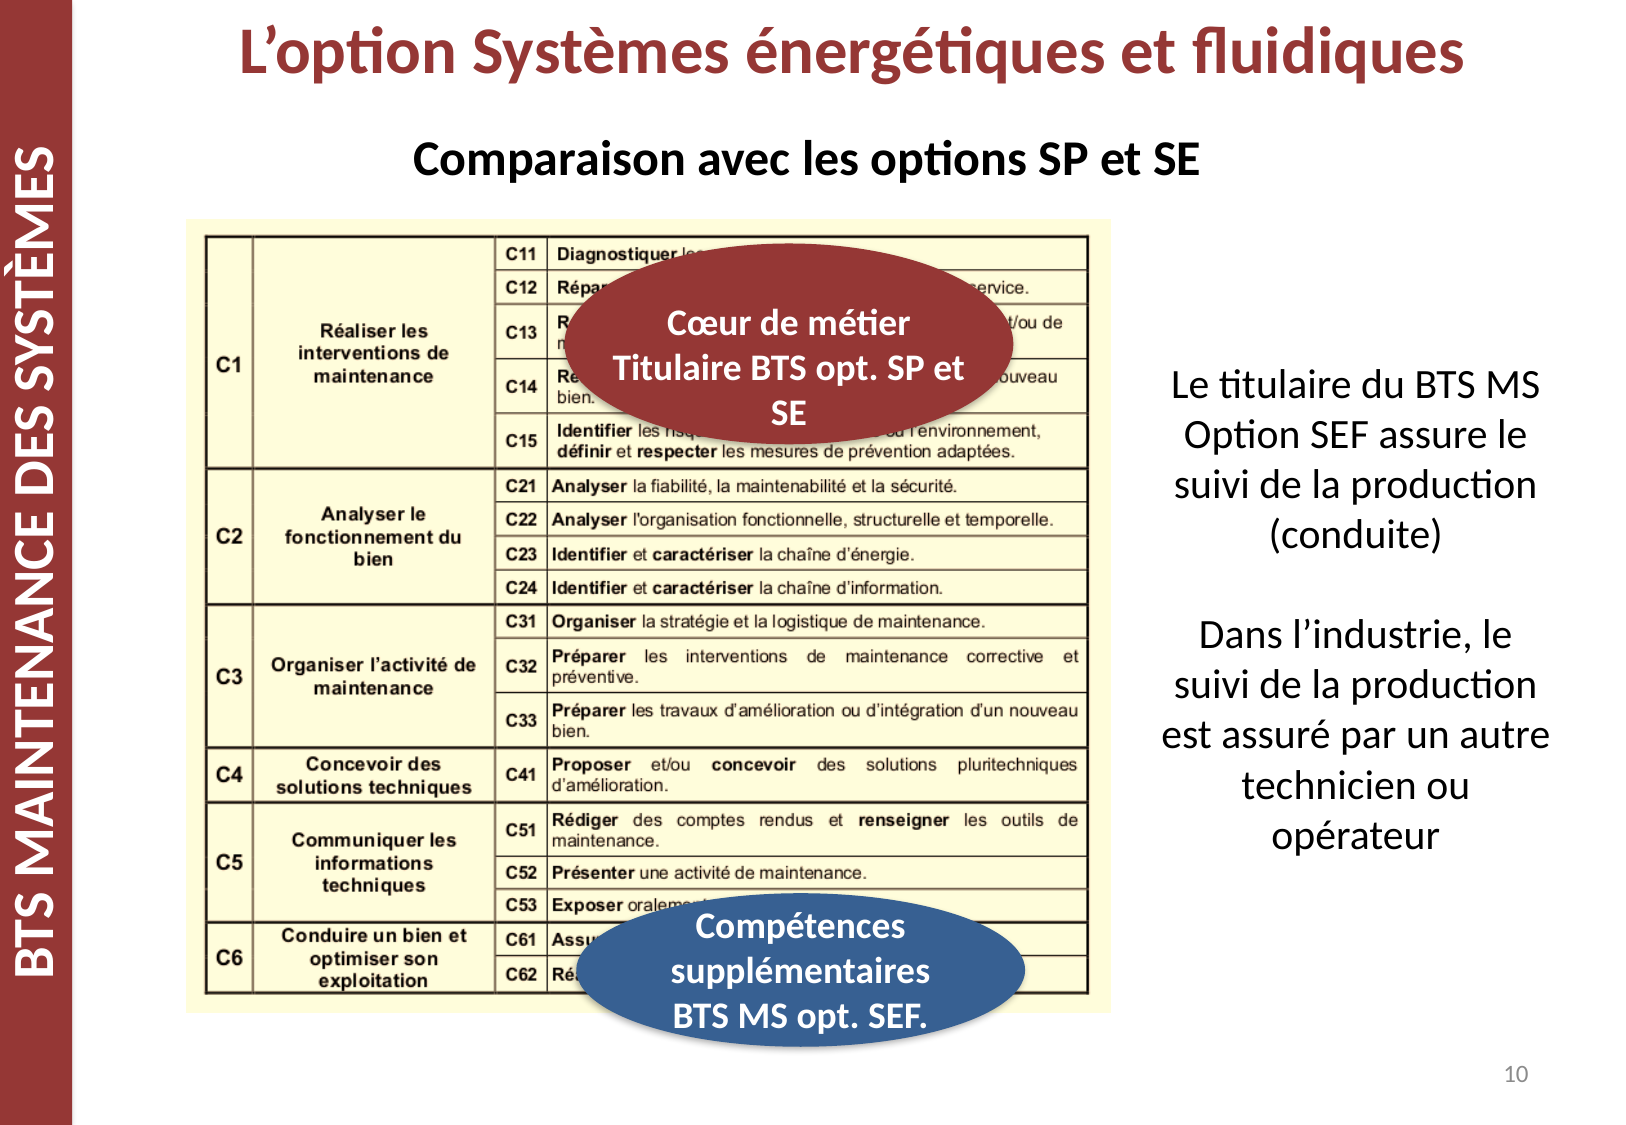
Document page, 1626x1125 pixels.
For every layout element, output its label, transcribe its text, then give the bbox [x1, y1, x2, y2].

picture [186, 219, 1111, 1013]
text_box Compétences supplémentaires BTS MS opt. SEF. [588, 1021, 1014, 1043]
text_box Le titulaire du BTS MS Option SEF assure le suivi de la production (conduite) Dans l’industrie, le suivi de la production est assuré par un autre technicien ou opérateur [1143, 349, 1569, 865]
text_box [714, 1043, 887, 1049]
text_box Comparaison avec les options SP et SE [80, 125, 1536, 204]
text_box L’option Systèmes énergétiques et fluidiques [80, 3, 1625, 90]
slide_number 10 [1164, 1042, 1544, 1103]
